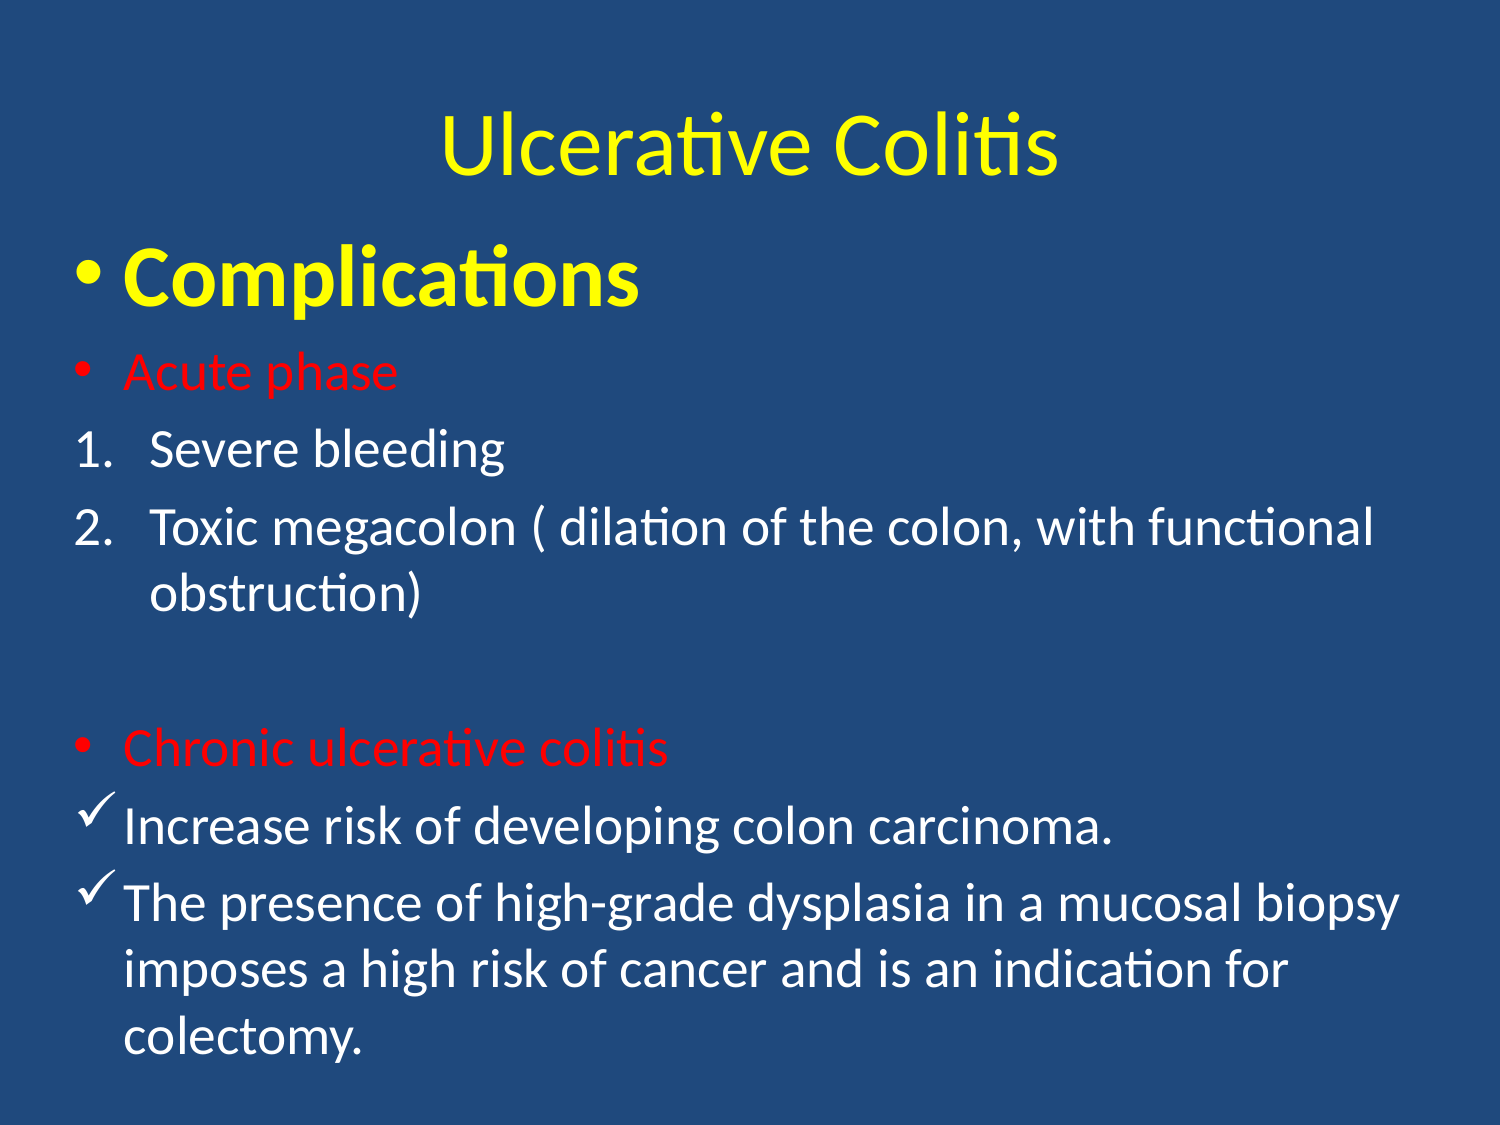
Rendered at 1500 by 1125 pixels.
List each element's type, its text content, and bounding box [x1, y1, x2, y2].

title Ulcerative Colitis [75, 45, 1425, 210]
list Complications Acute phase Severe bleeding Toxic megacolon ( dilation of the colon, with functional obstruction) Chronic ulcerative colitis Increase risk of developing colon carcinoma. The presence of high-grade dysplasia in a mucosal biopsy imposes a high risk of cancer and is an indication for colectomy. [58, 210, 1442, 1079]
